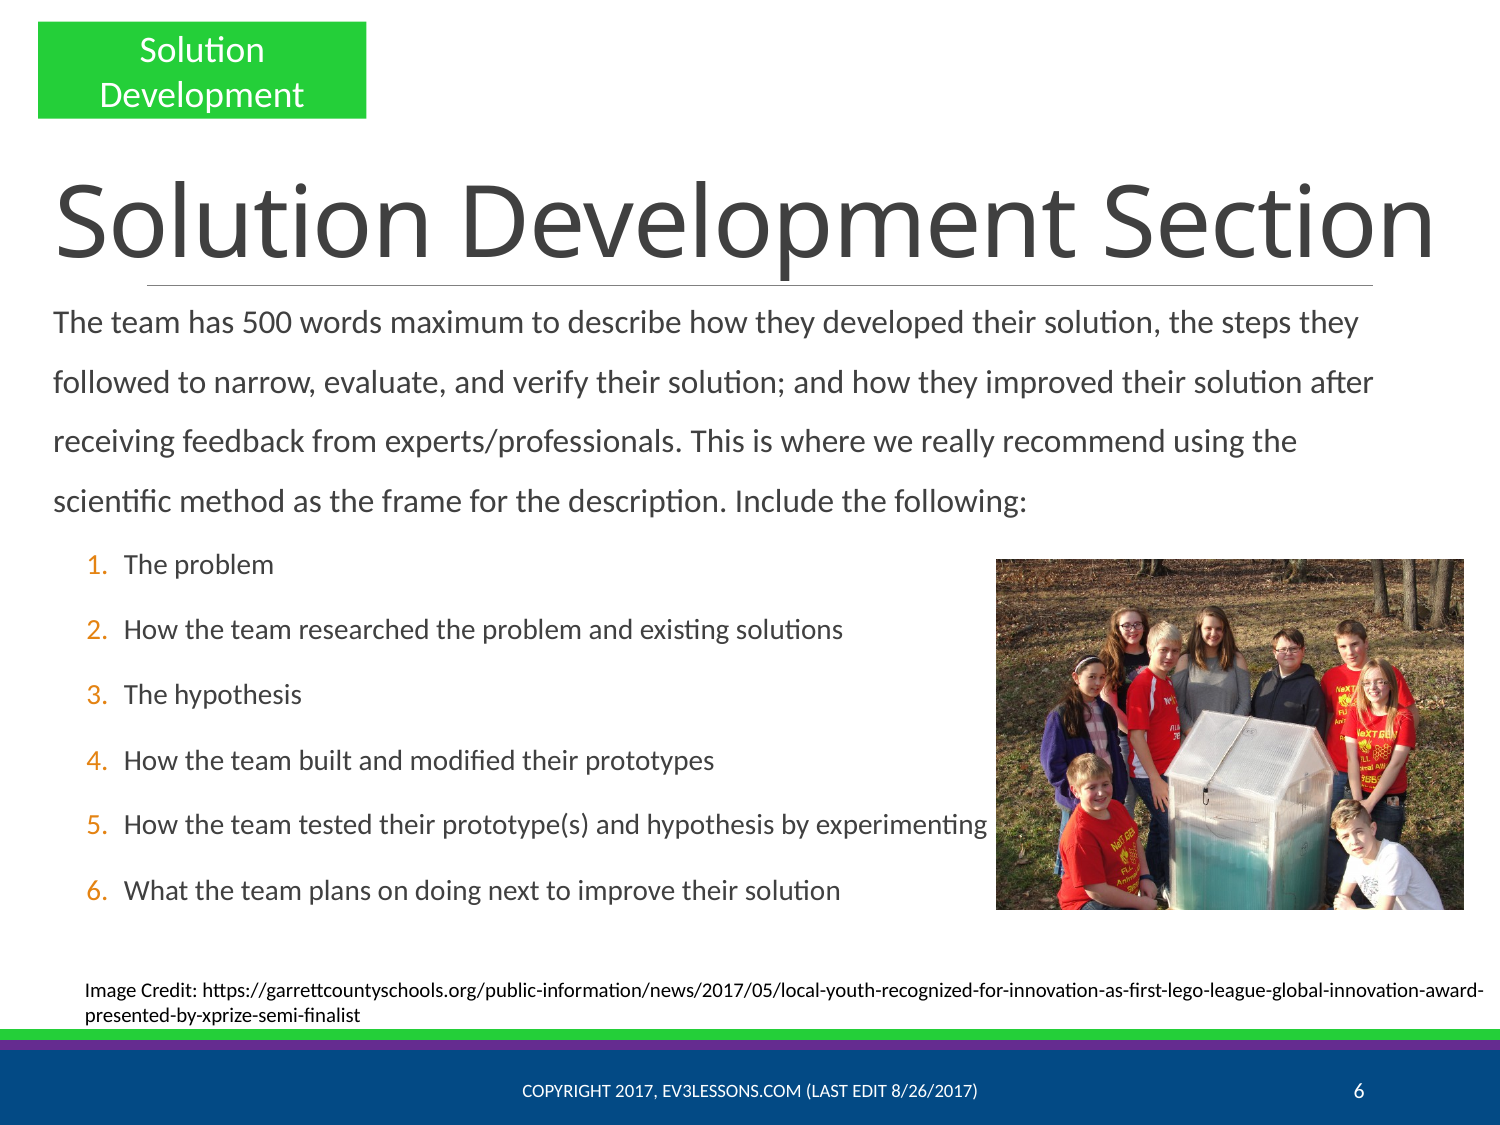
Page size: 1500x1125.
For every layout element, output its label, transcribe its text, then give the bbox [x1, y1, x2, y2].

text_box Solution Development [37, 20, 368, 120]
slide_number 6 [1218, 1059, 1380, 1120]
footer Copyright 2017, EV3Lessons.com (Last Edit 8/26/2017) [453, 1059, 1047, 1120]
text_box Image Credit: https://garrettcountyschools.org/public-information/news/2017/05/local-youth-recognized-for-innovation-as-first-lego-league-global-innovation-award-presented-by-xprize-semi-finalist [70, 968, 1500, 1034]
title Solution Development Section [39, 47, 1464, 285]
picture [996, 559, 1465, 911]
list The team has 500 words maximum to describe how they developed their solution, the steps they followed to narrow, evaluate, and verify their solution; and how they improved their solution after receiving feedback from experts/professionals. This is where we really recommend using the scientific method as the frame for the description. Include the following: The problem How the team researched the problem and existing solutions The hypothesis How the team built and modified their prototypes How the team tested their prototype(s) and hypothesis by experimenting What the team plans on doing next to improve their solution [38, 272, 1413, 1048]
